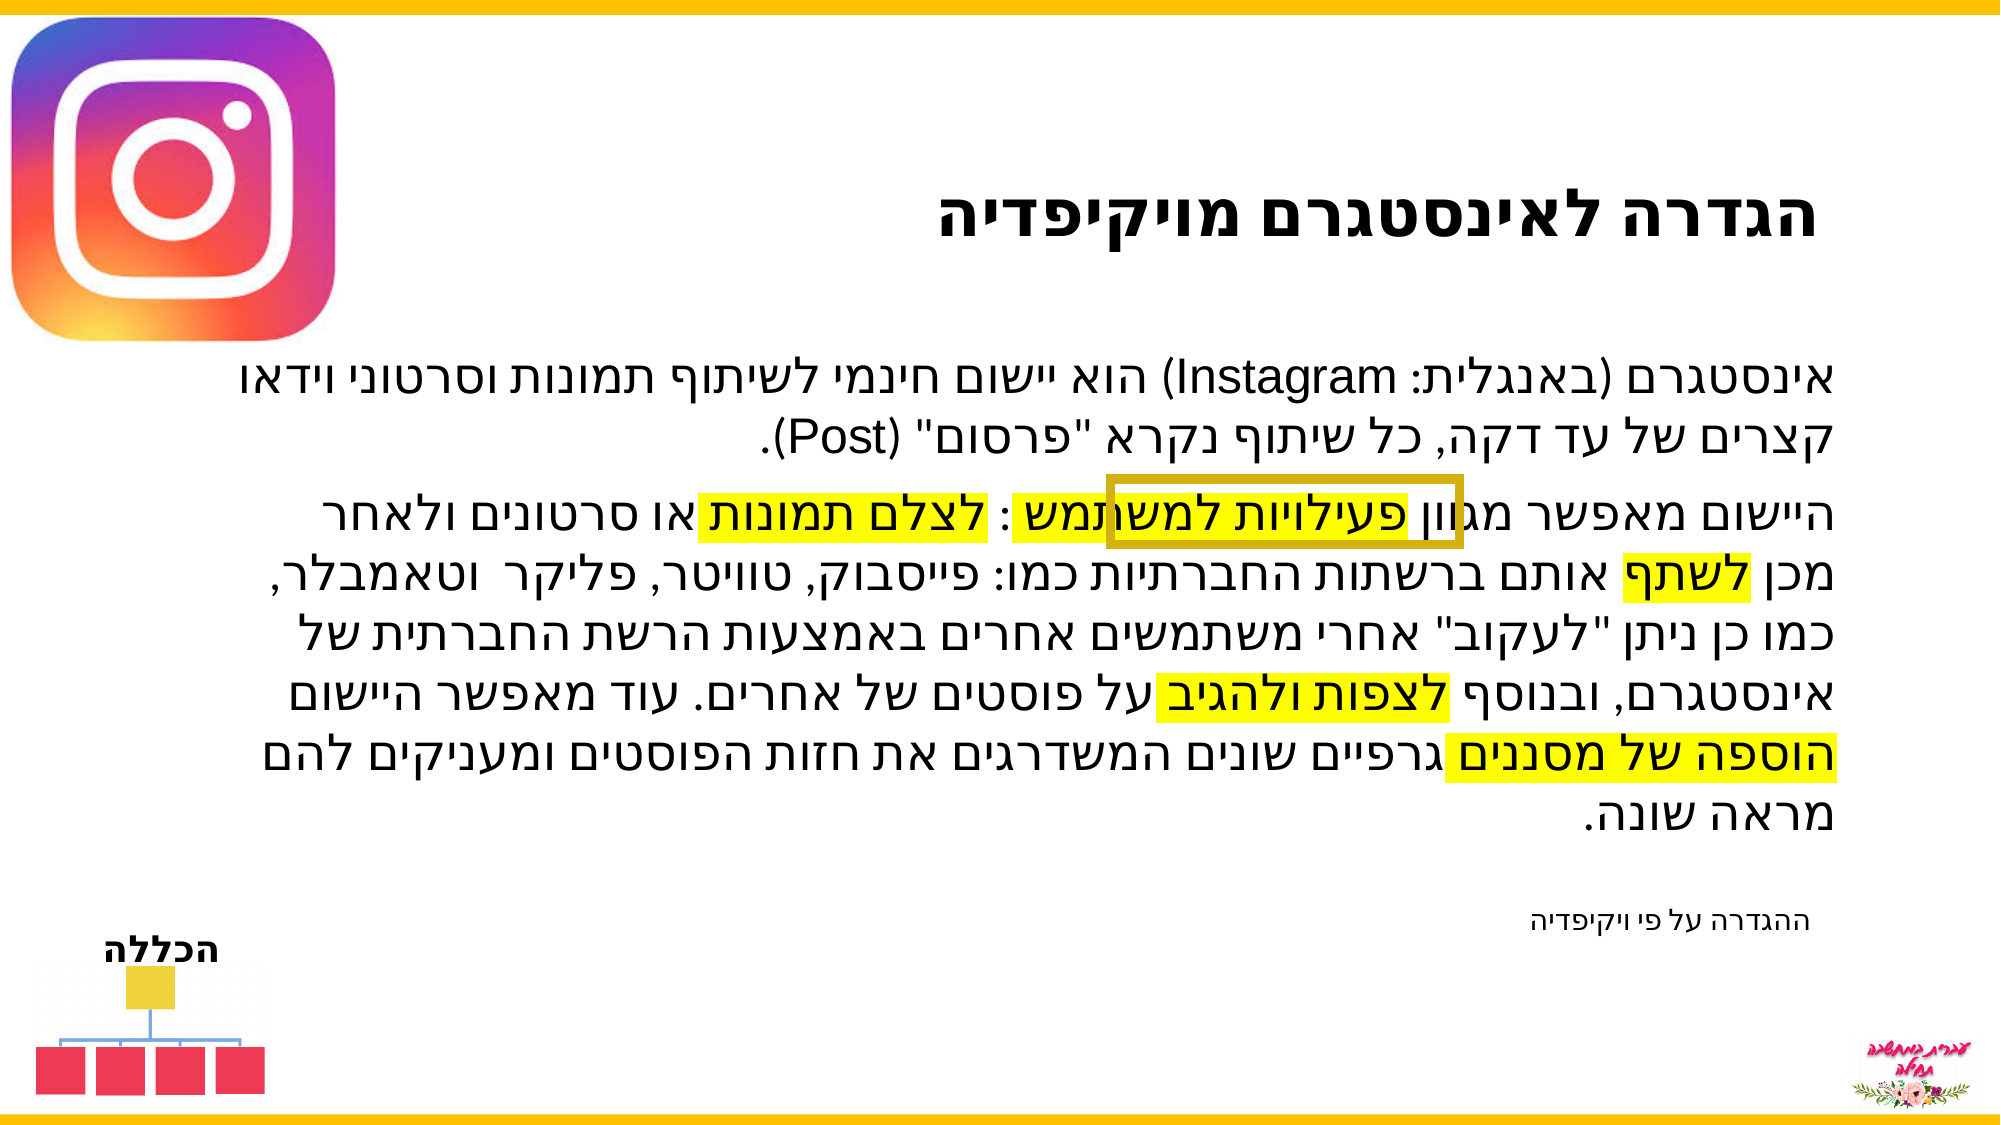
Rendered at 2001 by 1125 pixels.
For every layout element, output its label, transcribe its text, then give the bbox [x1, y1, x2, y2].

text_box [1110, 478, 1460, 545]
picture [31, 962, 269, 1099]
picture [9, 15, 338, 344]
text_box הכללה ופירוט [31, 917, 293, 1022]
picture [1848, 1037, 1982, 1111]
text_box הגדרה לאינסטגרם מויקיפדיה אינסטגרם (באנגלית: Instagram) הוא יישום חינמי לשיתוף תמונות וסרטוני וידאו קצרים של עד דקה, כל שיתוף נקרא "פרסום" (Post). היישום מאפשר מגוון פעילויות למשתמש : לצלם תמונות או סרטונים ולאחר מכן לשתף אותם ברשתות החברתיות כמו: פייסבוק, טוויטר, פליקר וטאמבלר, כמו כן ניתן "לעקוב" אחרי משתמשים אחרים באמצעות הרשת החברתית של אינסטגרם, ובנוסף לצפות ולהגיב על פוסטים של אחרים. עוד מאפשר היישום הוספה של מסננים גרפיים שונים המשדרגים את חזות הפוסטים ומעניקים להם מראה שונה. [1] ההגדרה על פי ויקיפדיה [221, 162, 1852, 944]
